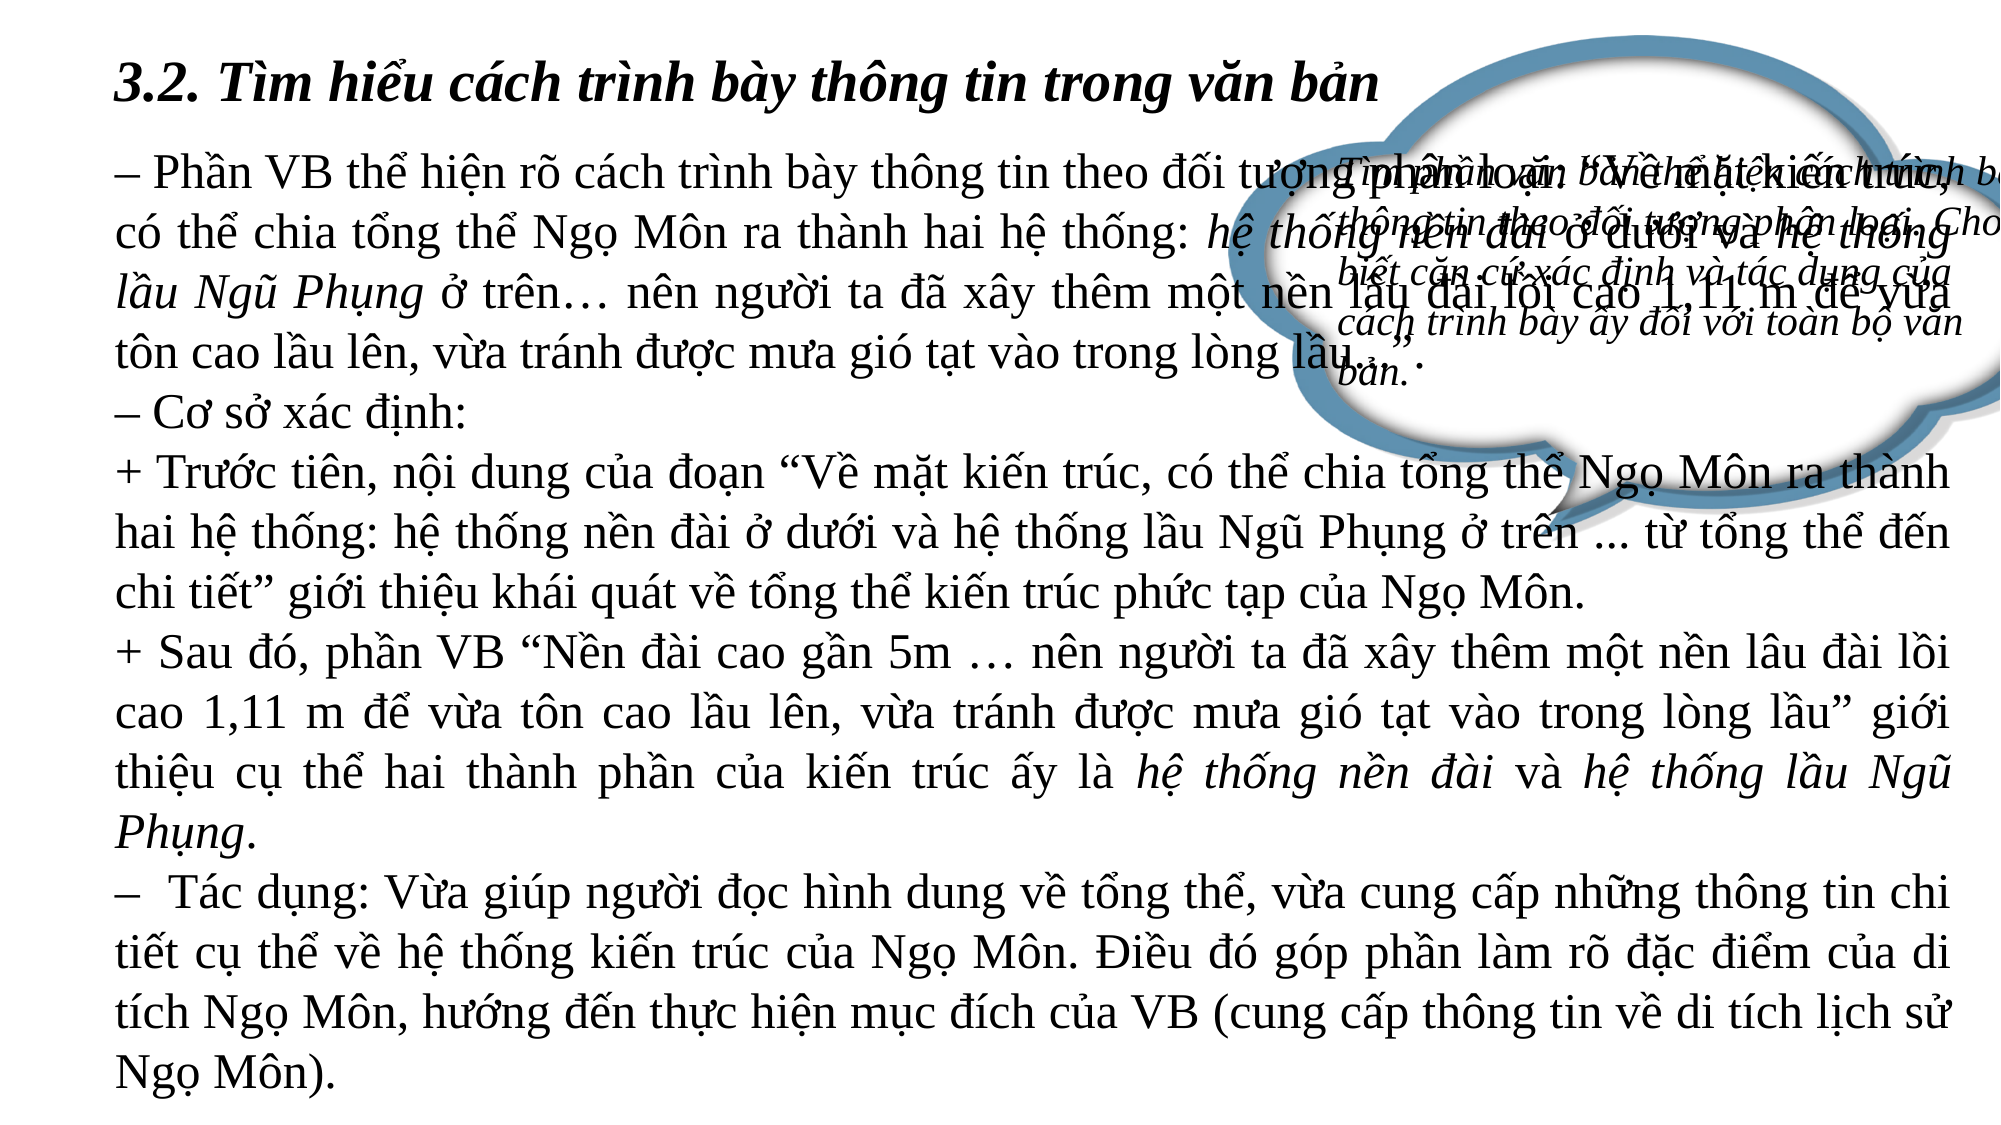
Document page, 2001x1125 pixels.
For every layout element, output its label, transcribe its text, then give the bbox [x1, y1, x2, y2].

text_box – Phần VB thể hiện rõ cách trình bày thông tin theo đối tượng phân loại: “Về mặt kiến trúc, có thể chia tổng thể Ngọ Môn ra thành hai hệ thống: hệ thống nền đài ở dưới và hệ thống lầu Ngũ Phụng ở trên… nên người ta đã xây thêm một nền lâu đài lồi cao 1,11 m để vừa tôn cao lầu lên, vừa tránh được mưa gió tạt vào trong lòng lầu...”. – Cơ sở xác định: + Trước tiên, nội dung của đoạn “Về mặt kiến trúc, có thể chia tổng thể Ngọ Môn ra thành hai hệ thống: hệ thống nền đài ở dưới và hệ thống lầu Ngũ Phụng ở trên ... từ tổng thể đến chi tiết” giới thiệu khái quát về tổng thể kiến trúc phức tạp của Ngọ Môn. + Sau đó, phần VB “Nền đài cao gần 5m … nên người ta đã xây thêm một nền lâu đài lồi cao 1,11 m để vừa tôn cao lầu lên, vừa tránh được mưa gió tạt vào trong lòng lầu” giới thiệu cụ thể hai thành phần của kiến trúc ấy là hệ thống nền đài và hệ thống lầu Ngũ Phụng. – Tác dụng: Vừa giúp người đọc hình dung về tổng thể, vừa cung cấp những thông tin chi tiết cụ thể về hệ thống kiến trúc của Ngọ Môn. Điều đó góp phần làm rõ đặc điểm của di tích Ngọ Môn, hướng đến thực hiện mục đích của VB (cung cấp thông tin về di tích lịch sử Ngọ Môn). [100, 131, 1968, 1107]
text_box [1228, 35, 2000, 543]
text_box 3.2. Tìm hiểu cách trình bày thông tin trong văn bản [100, 35, 1228, 121]
